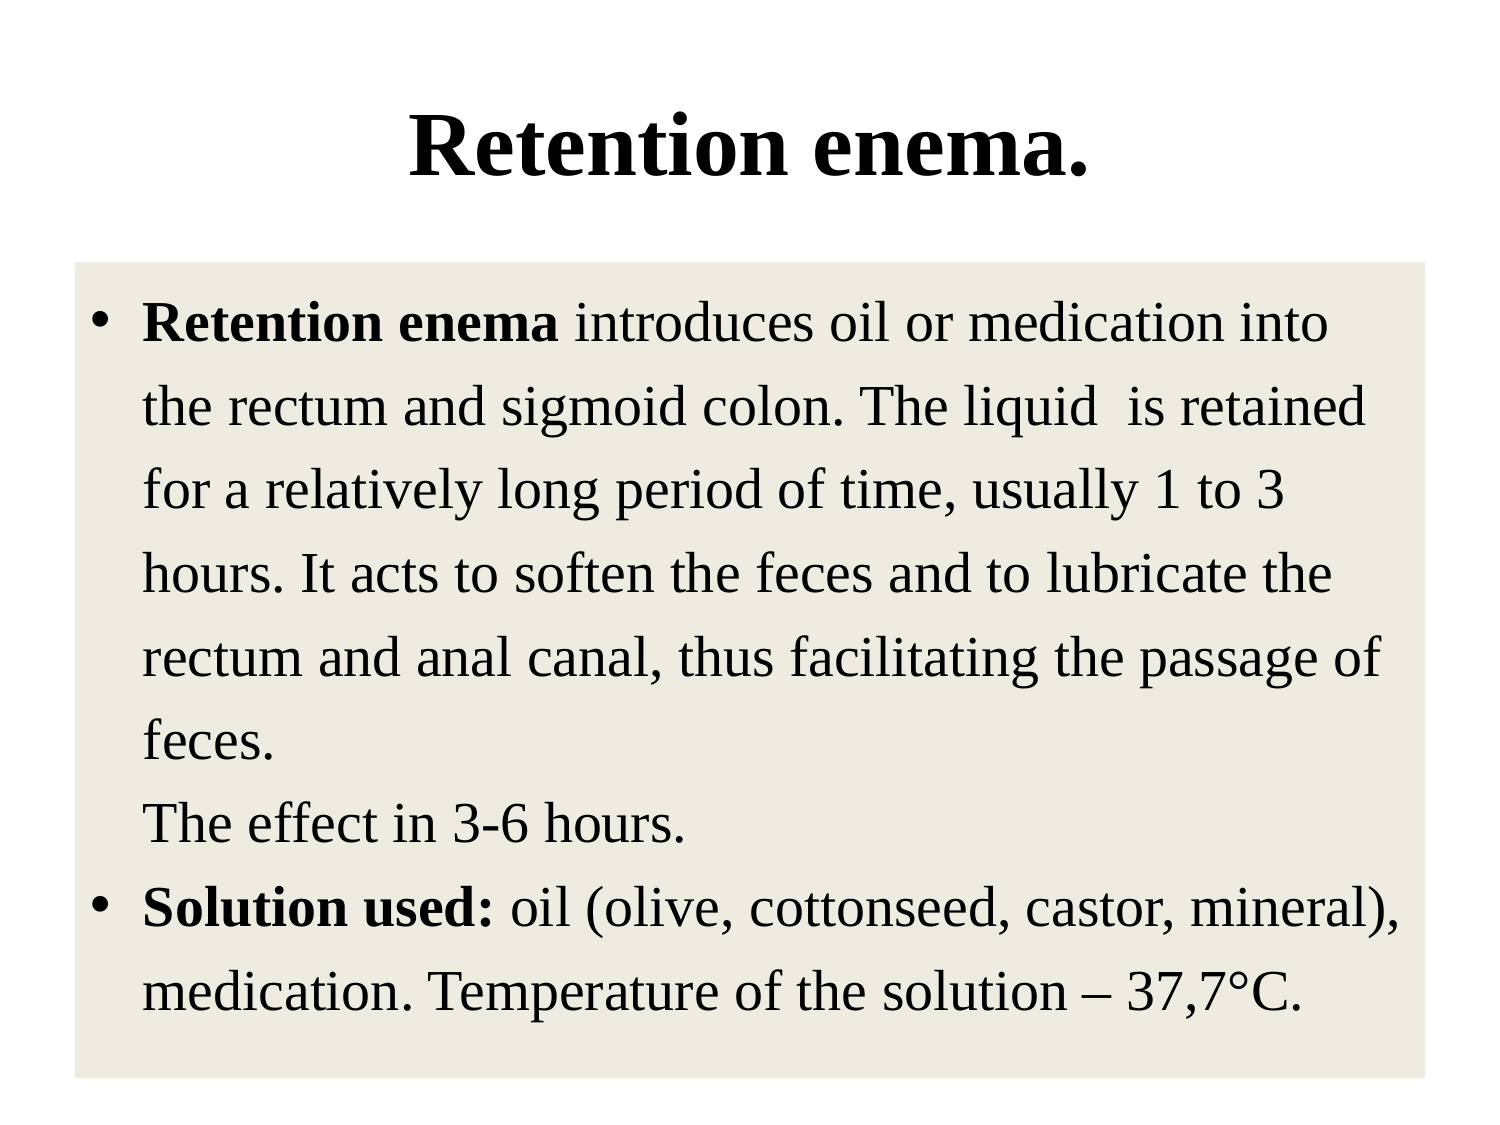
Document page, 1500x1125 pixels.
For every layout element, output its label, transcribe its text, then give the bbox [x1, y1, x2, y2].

title Retention enema. [75, 45, 1425, 233]
list Retention enema introduces oil or medication into the rectum and sigmoid colon. The liquid is retained for a relatively long period of time, usually 1 to 3 hours. It acts to soften the feces and to lubricate the rectum and anal canal, thus facilitating the passage of feces. The effect in 3-6 hours. Solution used: oil (olive, cottonseed, castor, mineral), medication. Temperature of the solution – 37,7°C. [75, 262, 1425, 1079]
